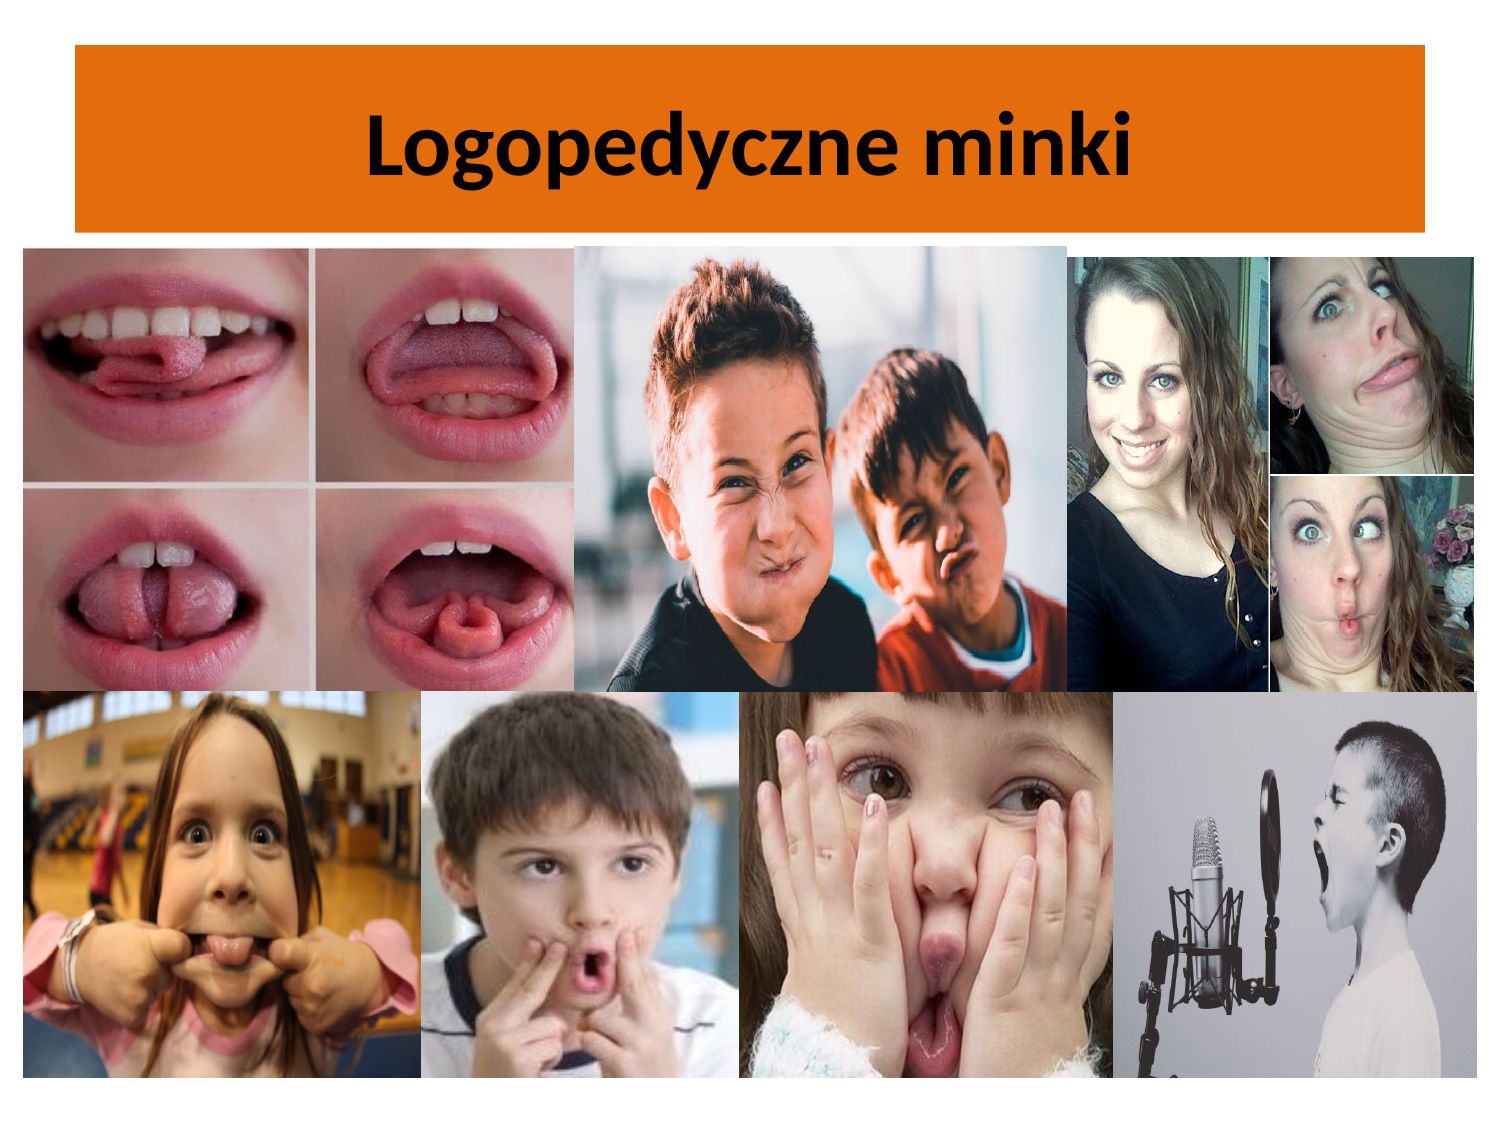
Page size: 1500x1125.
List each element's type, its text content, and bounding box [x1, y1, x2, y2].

title Logopedyczne minki [75, 45, 1425, 233]
picture [23, 245, 1477, 1079]
